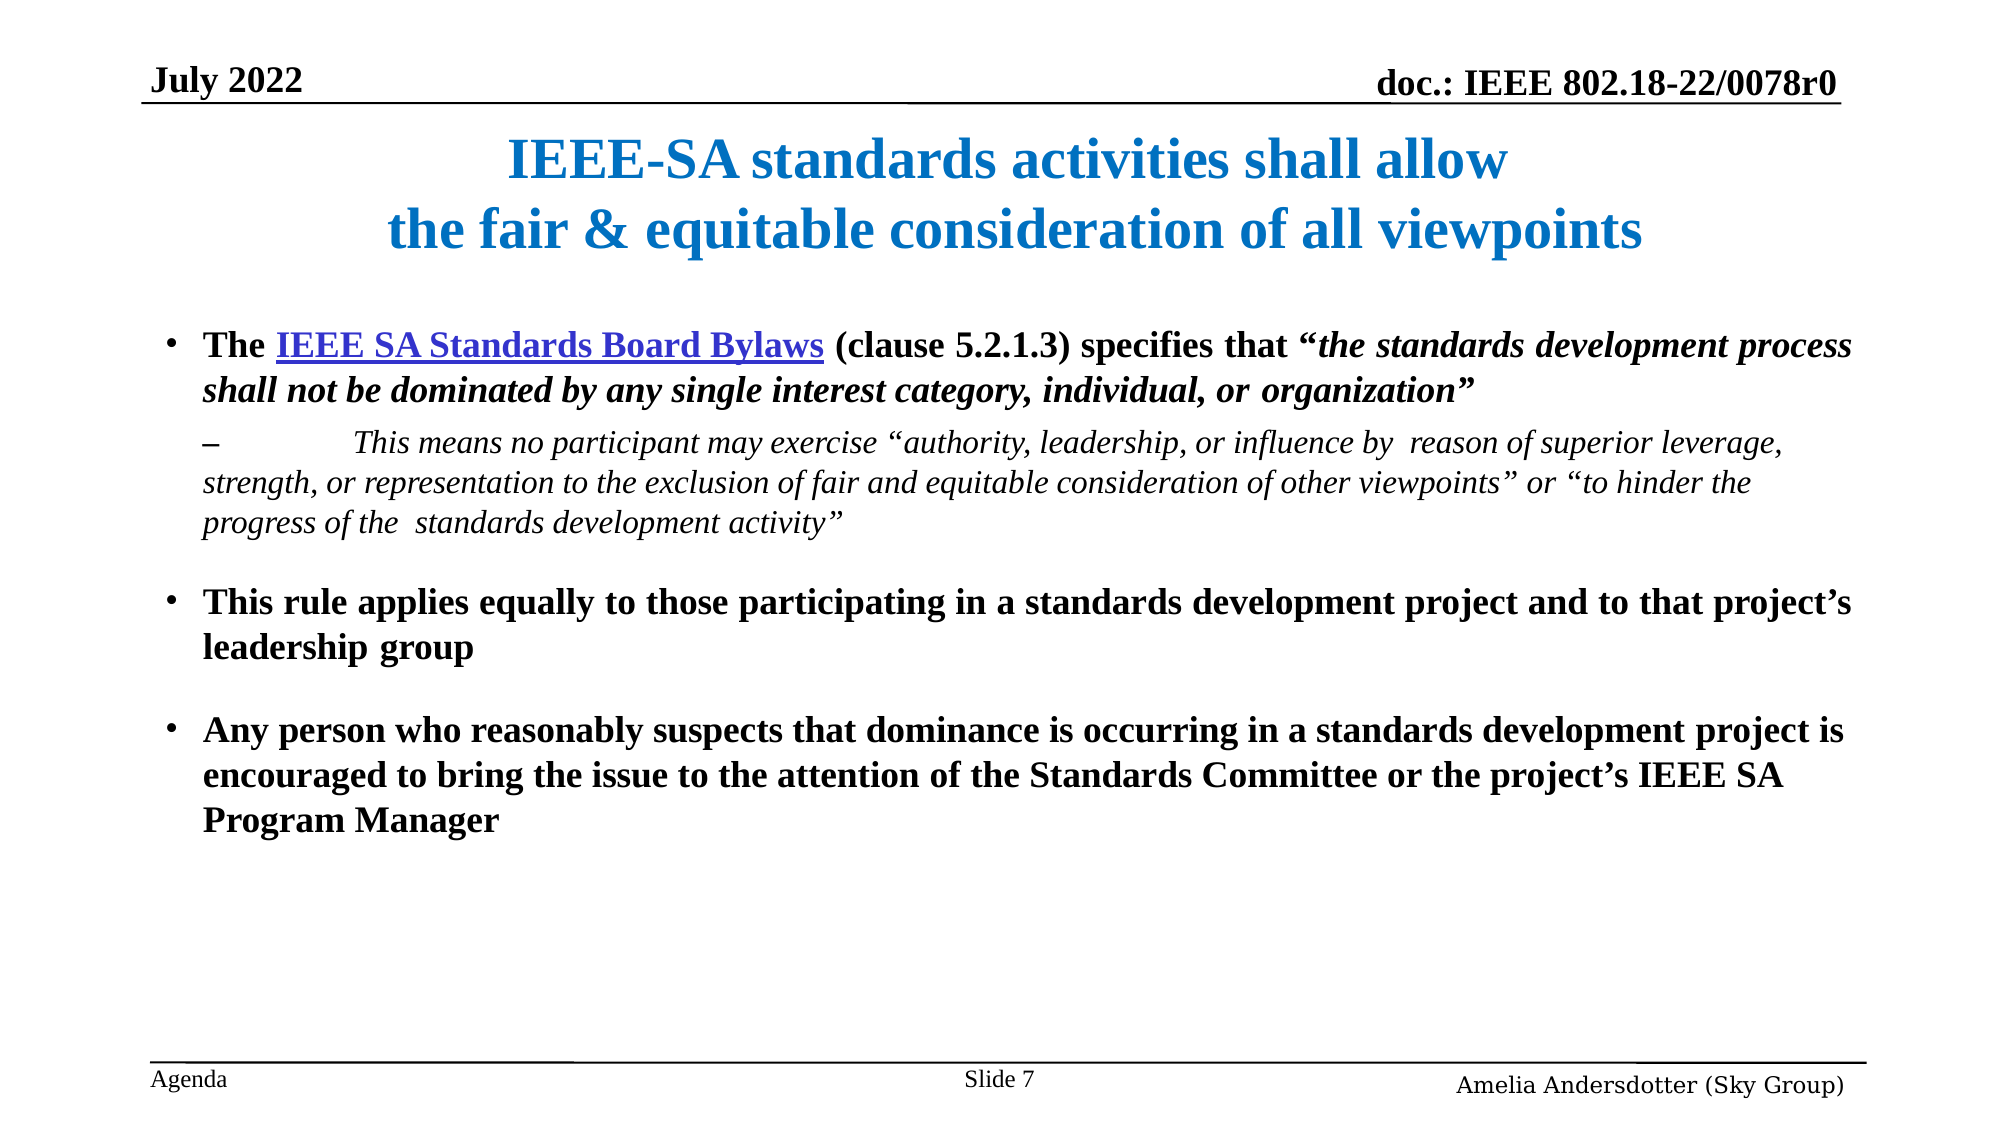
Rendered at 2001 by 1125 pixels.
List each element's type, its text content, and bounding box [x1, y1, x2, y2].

list The IEEE SA Standards Board Bylaws (clause 5.2.1.3) specifies that “the standards development process shall not be dominated by any single interest category, individual, or organization” – This means no participant may exercise “authority, leadership, or influence by reason of superior leverage, strength, or representation to the exclusion of fair and equitable consideration of other viewpoints” or “to hinder the progress of the standards development activity” This rule applies equally to those participating in a standards development project and to that project’s leadership group Any person who reasonably suspects that dominance is occurring in a standards development project is encouraged to bring the issue to the attention of the Standards Committee or the project’s IEEE SA Program Manager [150, 312, 1869, 988]
text_box Amelia Andersdotter (Sky Group) [1387, 1062, 1861, 1105]
title IEEE-SA standards activities shall allow the fair & equitable consideration of all viewpoints [162, 104, 1869, 275]
slide_number Slide <nummer> [933, 1062, 1066, 1122]
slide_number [150, 55, 650, 100]
